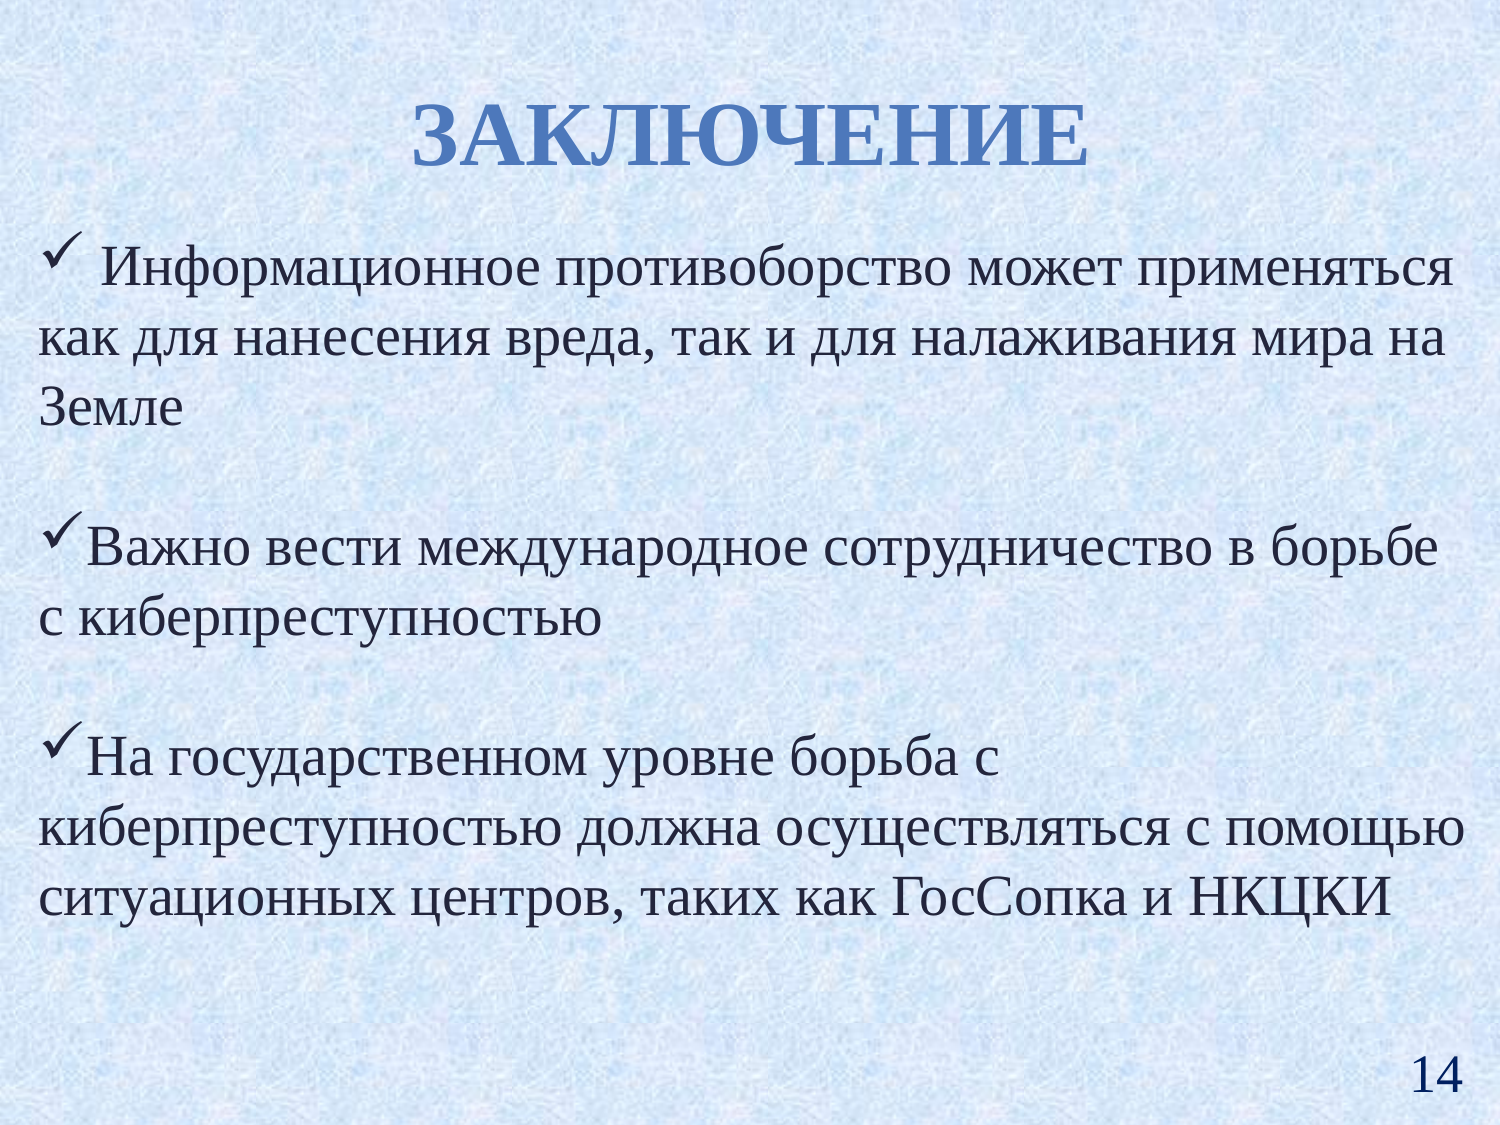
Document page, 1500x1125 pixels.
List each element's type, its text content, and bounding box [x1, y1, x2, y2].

slide_number 14 [1352, 1051, 1479, 1112]
text_box заключение [147, 66, 1356, 219]
text_box Информационное противоборство может применяться как для нанесения вреда, так и для налаживания мира на Земле Важно вести международное сотрудничество в борьбе с киберпреступностью На государственном уровне борьба с киберпреступностью должна осуществляться с помощью ситуационных центров, таких как ГосСопка и НКЦКИ [23, 219, 1482, 935]
picture [0, 0, 1500, 1125]
